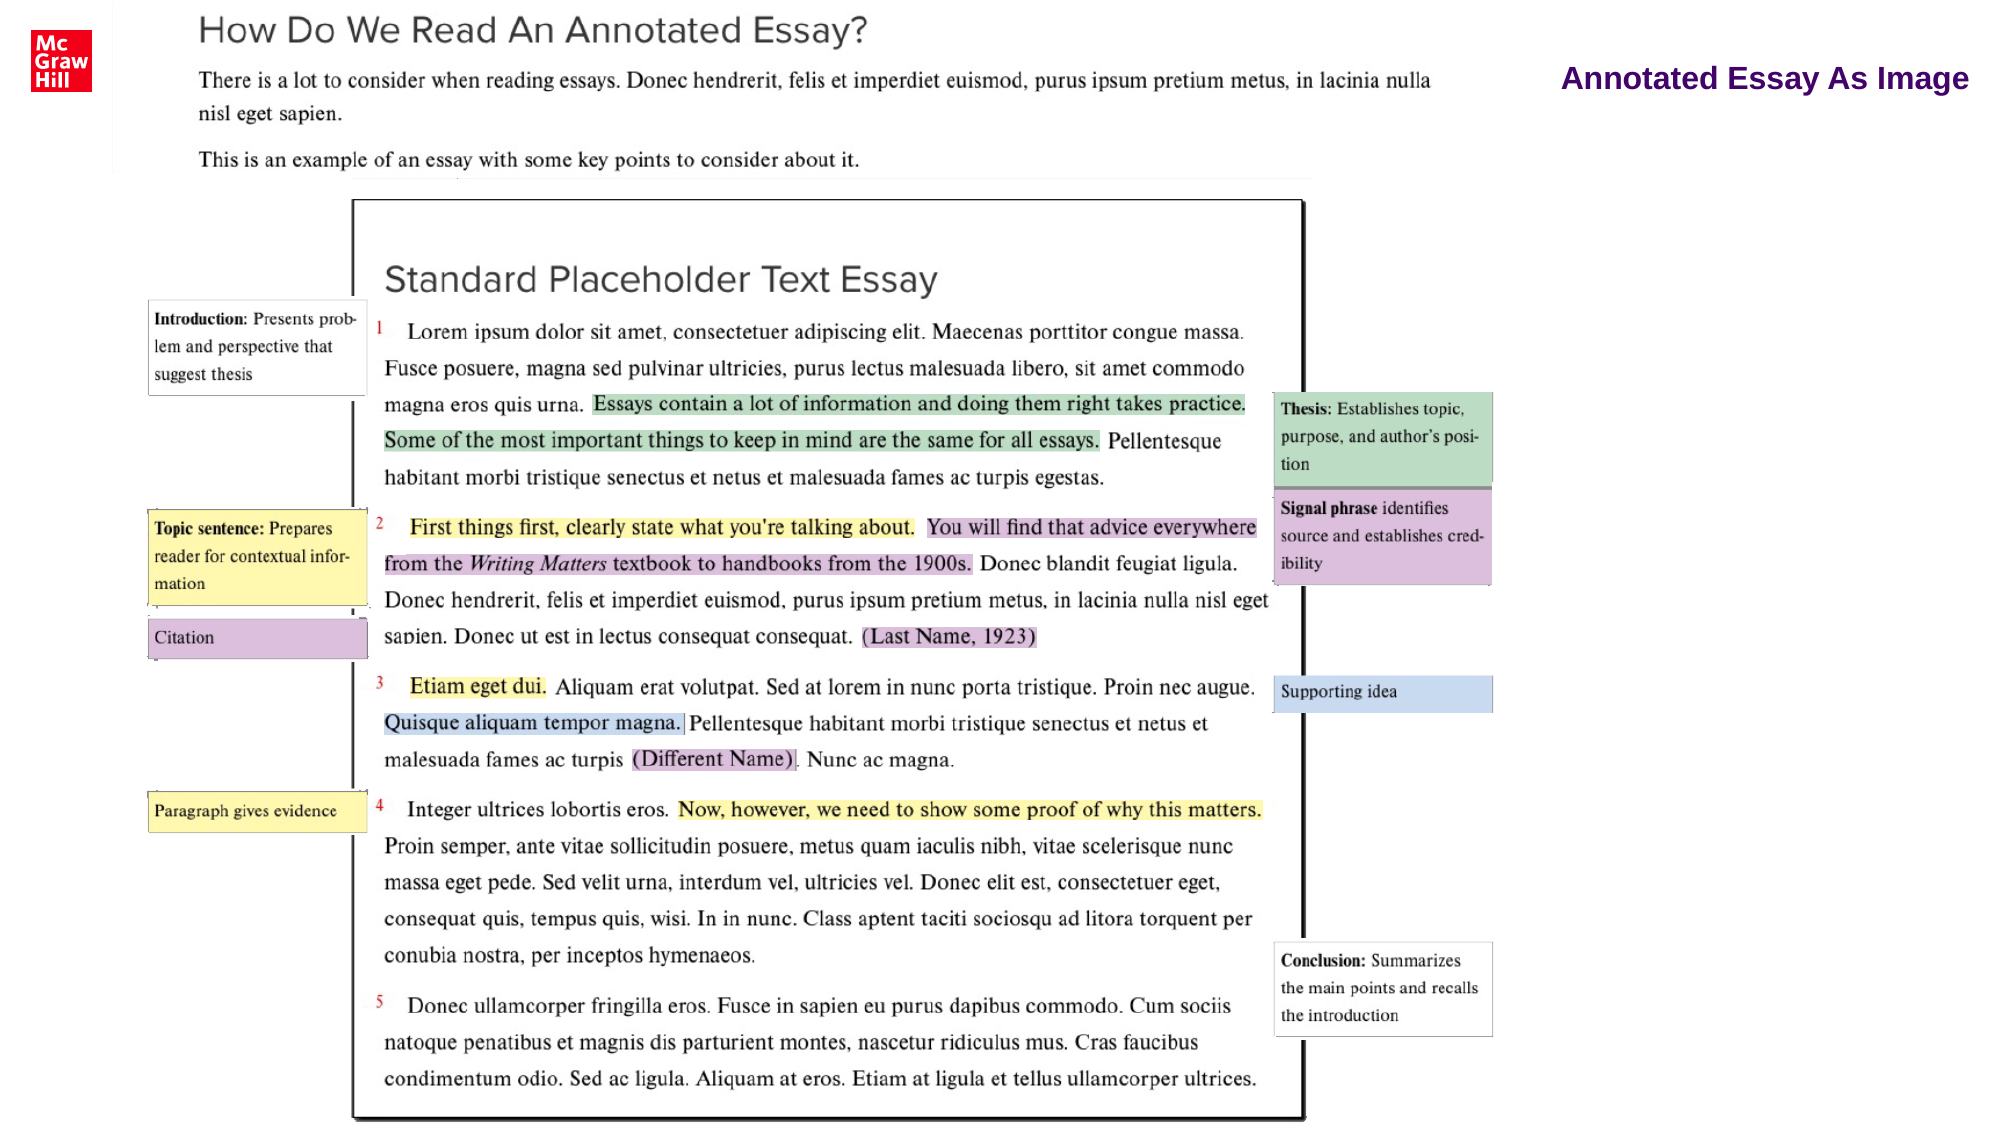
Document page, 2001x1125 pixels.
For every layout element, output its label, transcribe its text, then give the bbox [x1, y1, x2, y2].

title Annotated Essay As Image [1552, 53, 1986, 105]
picture [111, 2, 1552, 1125]
